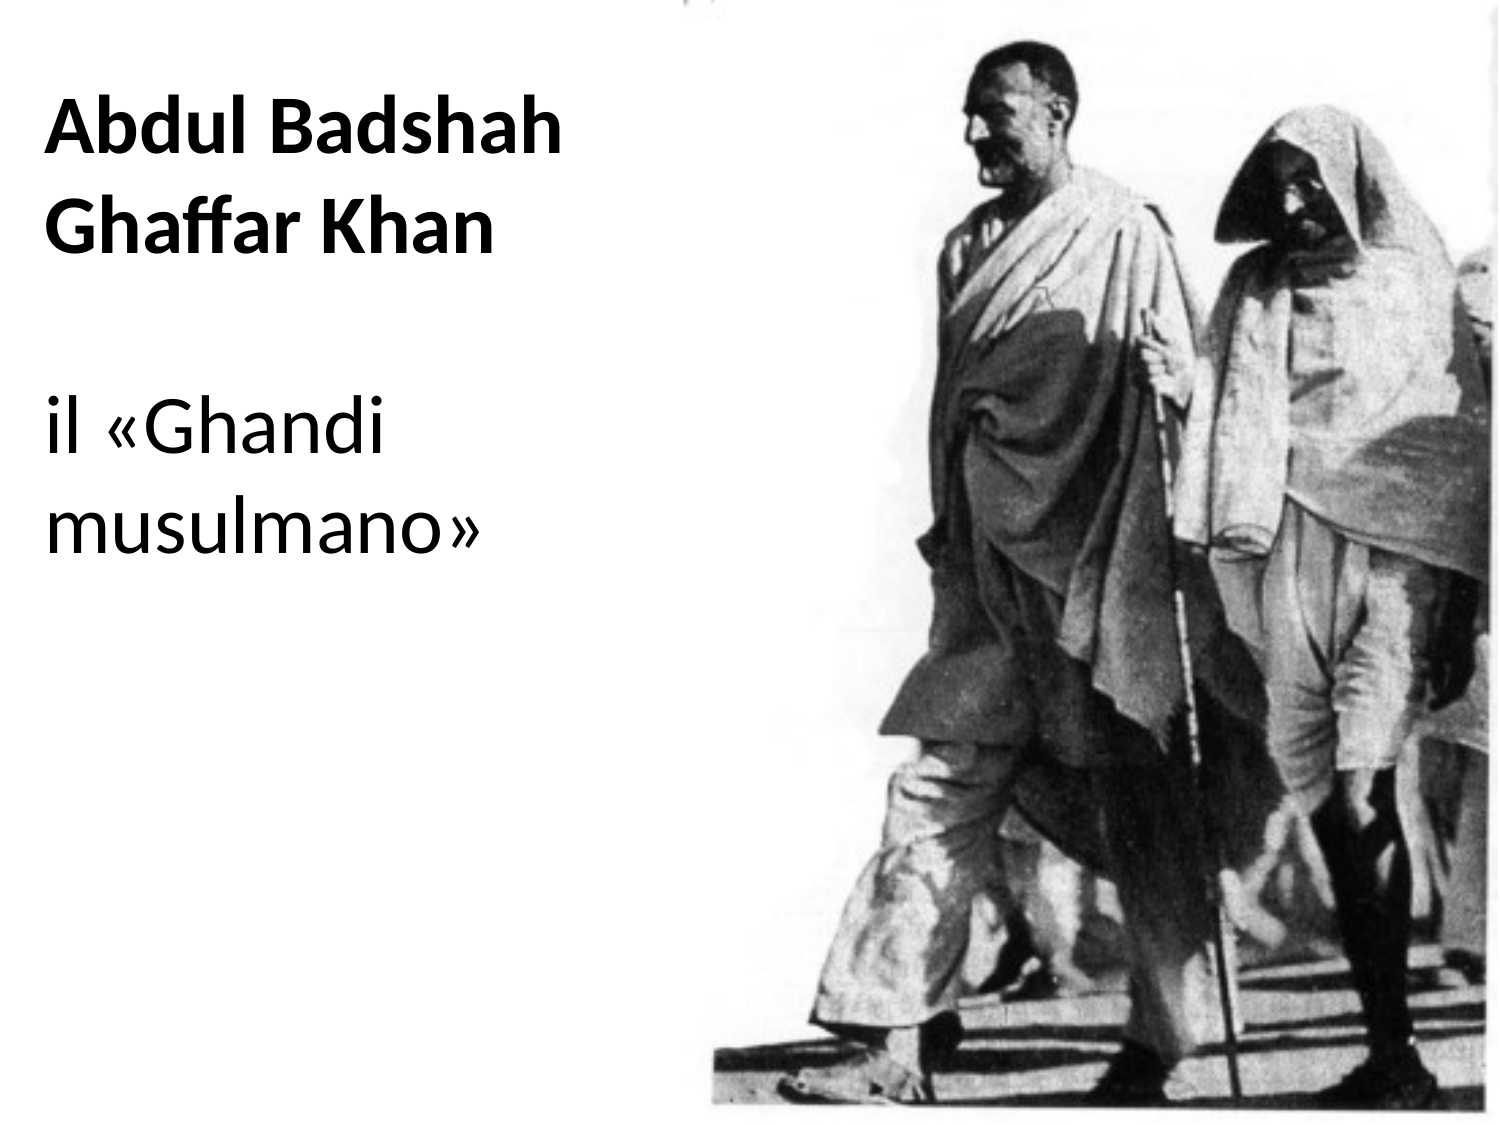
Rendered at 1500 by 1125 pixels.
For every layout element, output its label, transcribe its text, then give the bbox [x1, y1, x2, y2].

title Abdul Badshah Ghaffar Khan il «Ghandi musulmano» [29, 17, 677, 984]
picture [682, 0, 1498, 1122]
